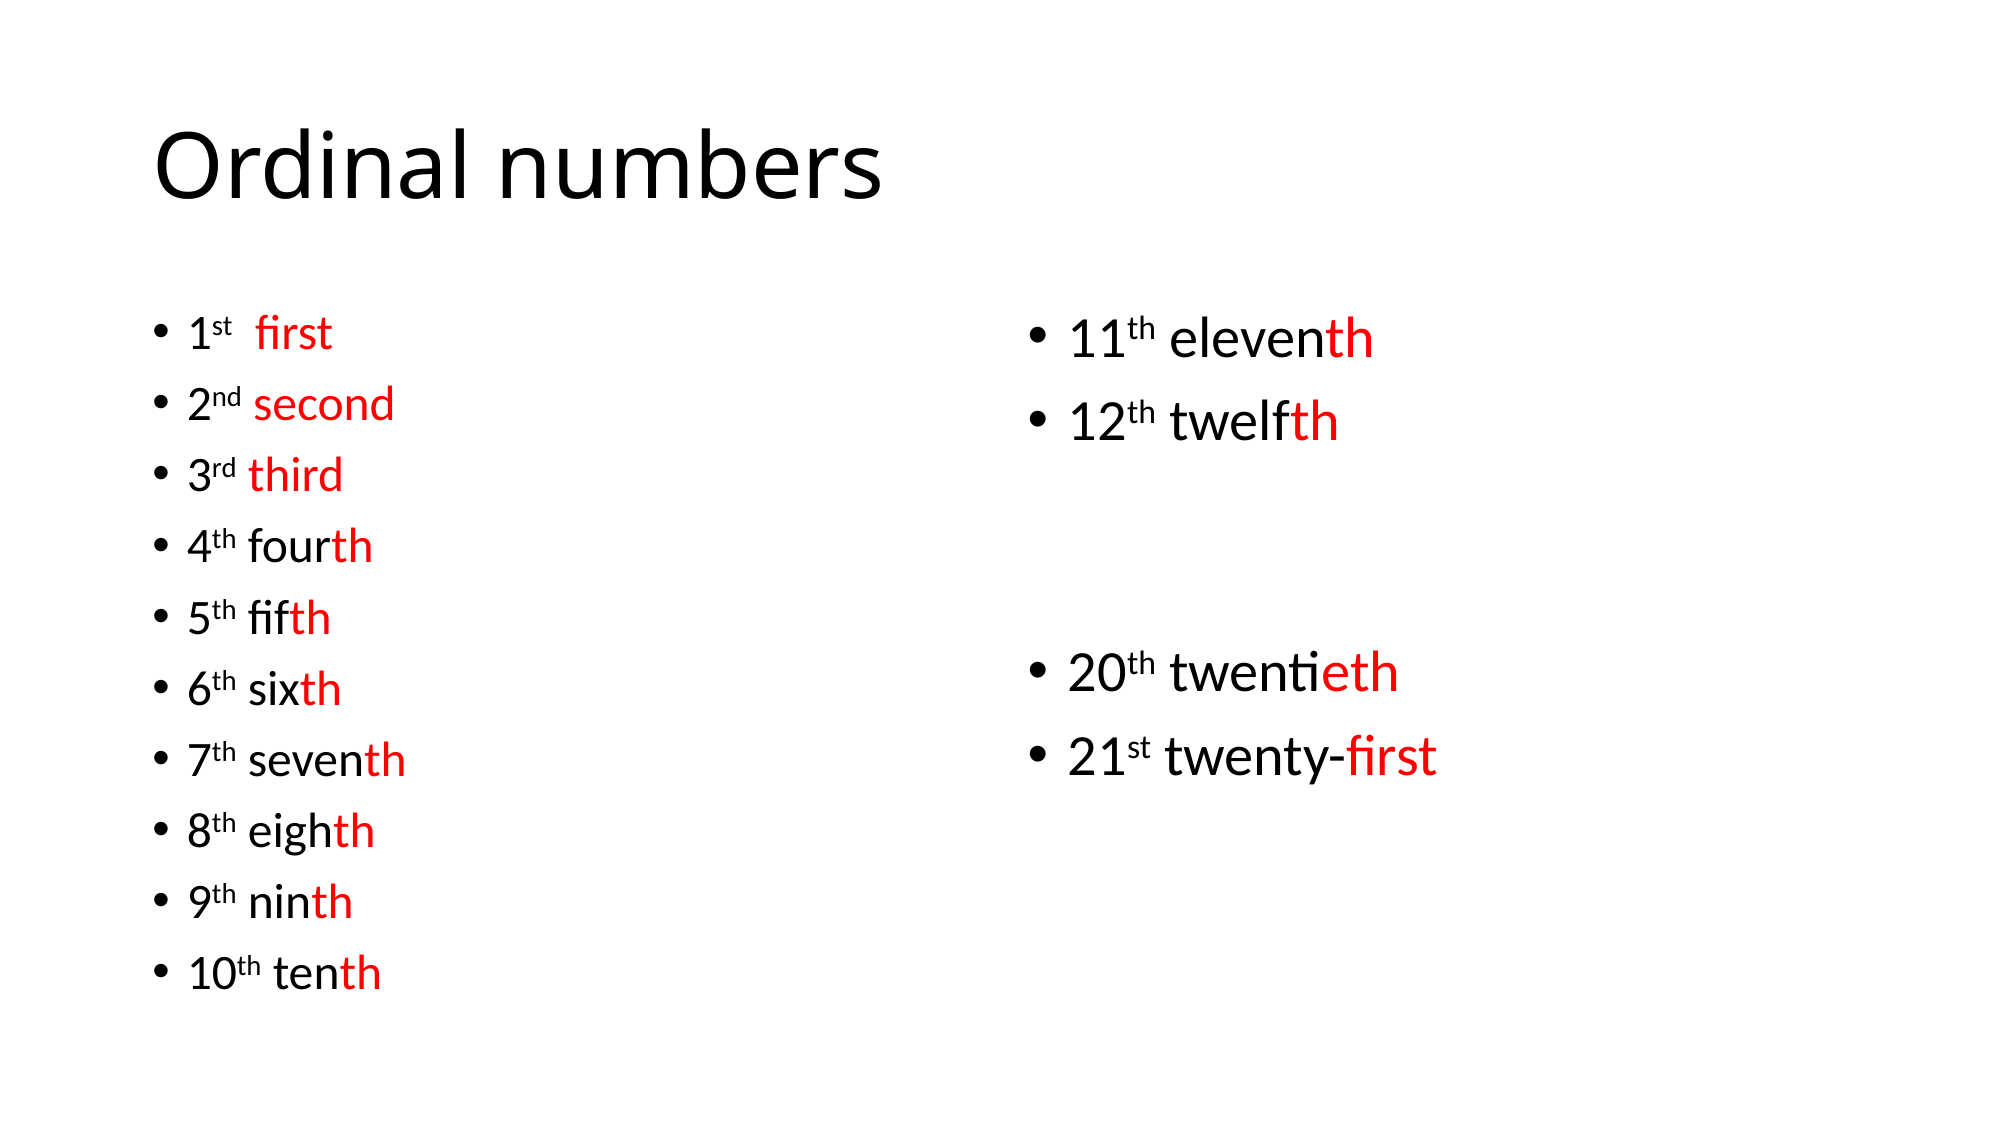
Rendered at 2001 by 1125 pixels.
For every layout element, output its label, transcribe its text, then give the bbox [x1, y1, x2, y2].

list 11th eleventh 12th twelfth 20th twentieth 21st twenty-first [1012, 299, 1863, 1014]
list 1st first 2nd second 3rd third 4th fourth 5th fifth 6th sixth 7th seventh 8th eighth 9th ninth 10th tenth [137, 299, 988, 1014]
title Ordinal numbers [137, 59, 1863, 278]
